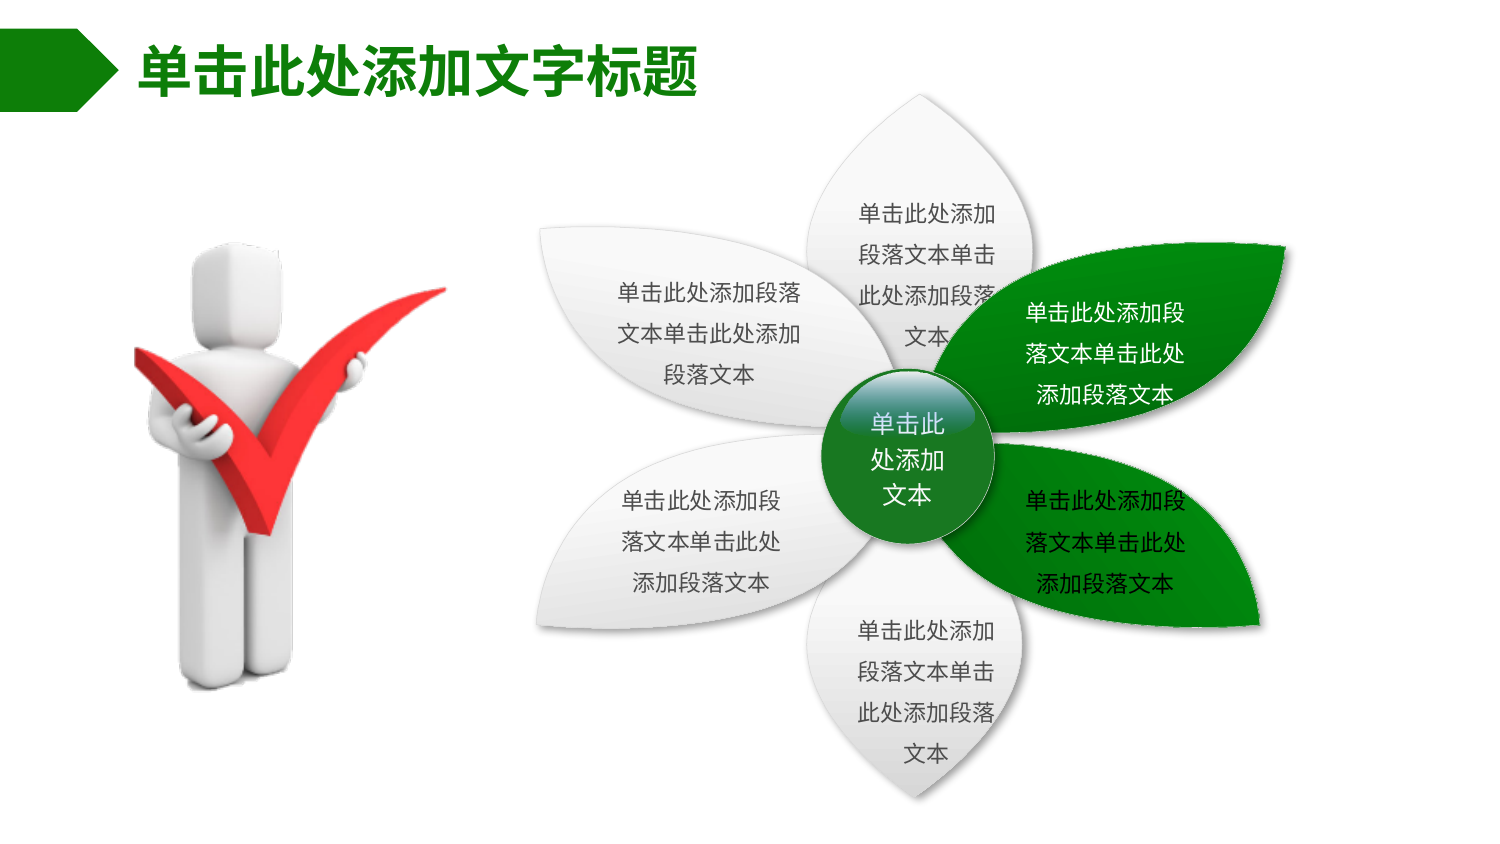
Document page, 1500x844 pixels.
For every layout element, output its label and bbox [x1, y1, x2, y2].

text_box [806, 617, 1022, 797]
text_box [525, 444, 920, 619]
text_box [920, 453, 1272, 617]
text_box [919, 251, 1297, 424]
text_box [526, 240, 919, 414]
text_box [806, 94, 1033, 251]
text_box [256, 31, 298, 107]
text_box [820, 368, 995, 545]
picture [97, 224, 485, 752]
